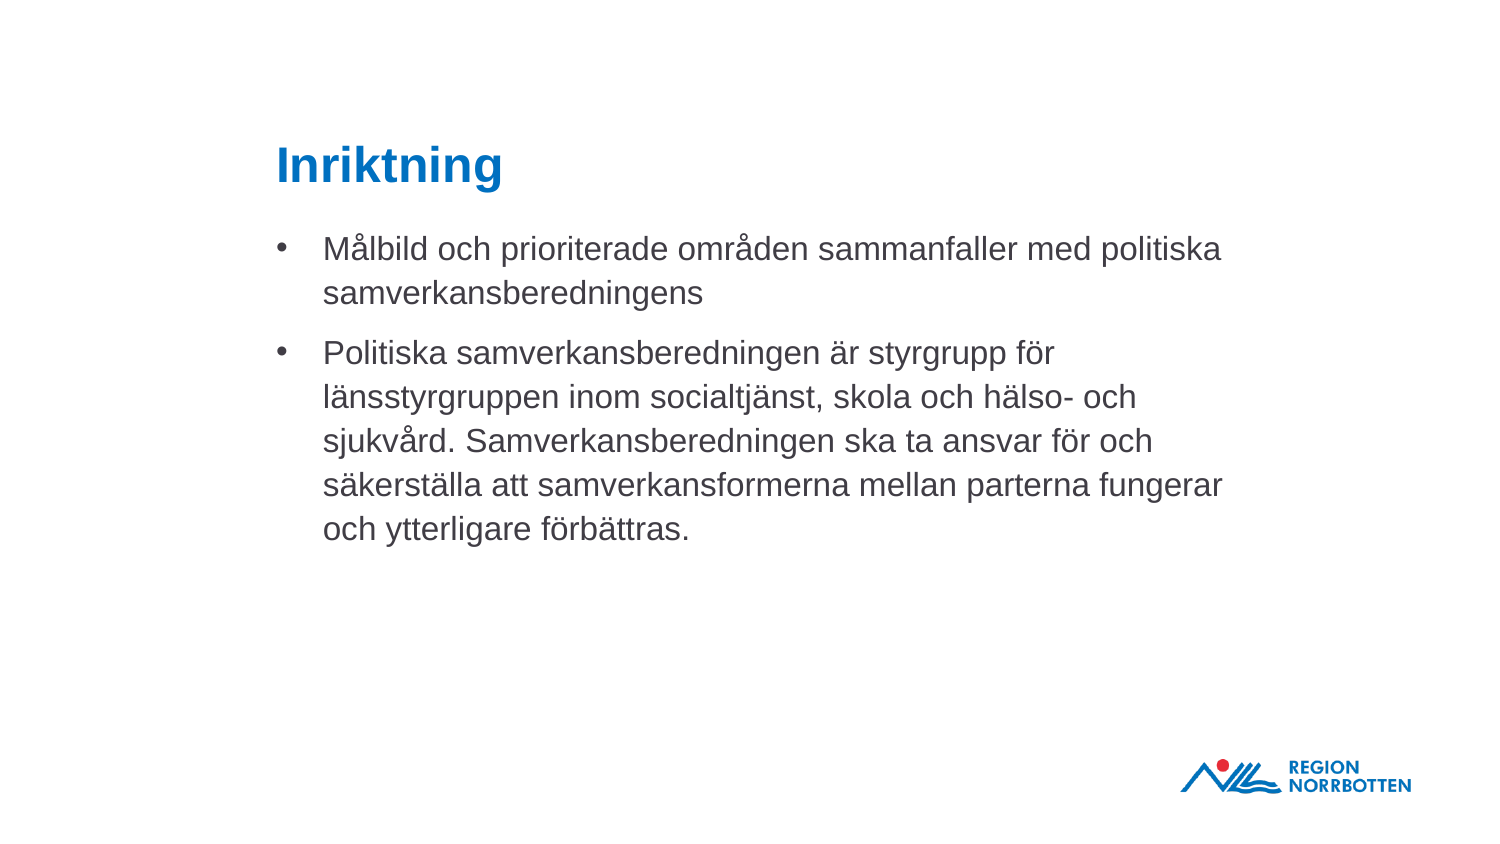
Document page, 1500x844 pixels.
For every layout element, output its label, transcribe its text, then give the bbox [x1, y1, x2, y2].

list Målbild och prioriterade områden sammanfaller med politiska samverkansberedningens Politiska samverkansberedningen är styrgrupp för länsstyrgruppen inom socialtjänst, skola och hälso- och sjukvård. Samverkansberedningen ska ta ansvar för och säkerställa att samverkansformerna mellan parterna fungerar och ytterligare förbättras. [261, 215, 1242, 716]
title Inriktning [261, 63, 1242, 200]
picture [1170, 749, 1423, 803]
